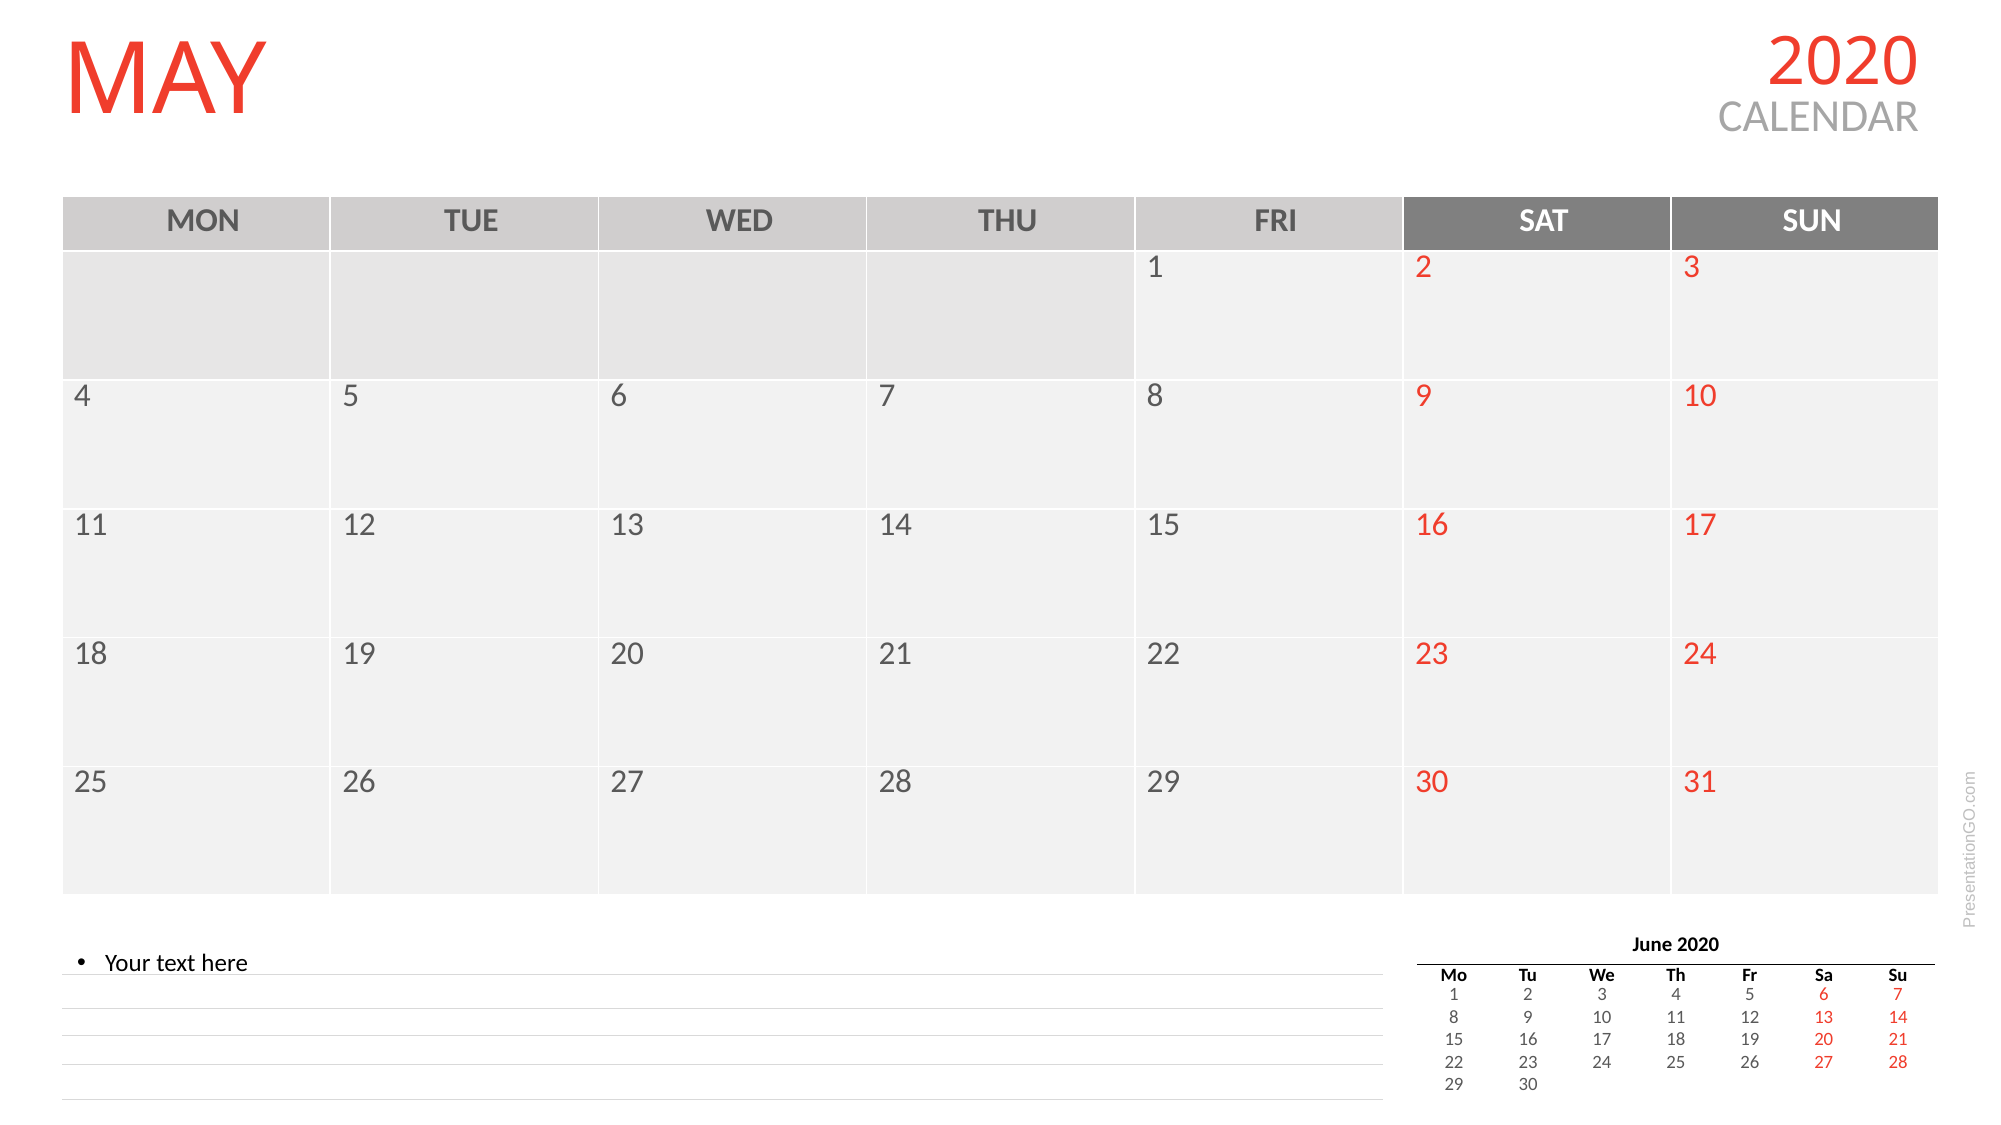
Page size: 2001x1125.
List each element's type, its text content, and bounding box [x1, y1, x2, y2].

table_cell 29 [1136, 767, 1402, 894]
table_cell 7 [867, 381, 1134, 508]
table_cell 30 [1404, 767, 1670, 894]
table_cell 28 [867, 767, 1134, 894]
title May [62, 19, 1060, 144]
table_cell [599, 252, 866, 379]
table_header Wed [599, 197, 866, 250]
table_cell 3 [1672, 252, 1938, 379]
table_cell 11 [63, 510, 329, 637]
table_header Thu [867, 197, 1134, 250]
table_cell 15 [1136, 510, 1402, 637]
table_cell 9 [1404, 381, 1670, 508]
table_cell 14 [867, 510, 1134, 637]
table_cell 26 [331, 767, 598, 894]
table_cell 5 [331, 381, 598, 508]
table_cell 24 [1672, 638, 1938, 766]
table_header Mon [63, 197, 329, 250]
table_cell 22 [1136, 638, 1402, 766]
table_cell 17 [1672, 510, 1938, 637]
table_header Fri [1136, 197, 1402, 250]
table_cell 6 [599, 381, 866, 508]
table_cell [331, 252, 598, 379]
table_cell [63, 252, 329, 379]
table_cell 25 [63, 767, 329, 894]
table_cell 12 [331, 510, 598, 637]
table_cell 2 [1404, 252, 1670, 379]
table_cell 16 [1404, 510, 1670, 637]
table_cell 20 [599, 638, 866, 766]
table_cell 31 [1672, 767, 1938, 894]
table_cell 10 [1672, 381, 1938, 508]
table_header Sun [1672, 197, 1938, 250]
table_header Sat [1404, 197, 1670, 250]
table_cell 21 [867, 638, 1134, 766]
table_cell 19 [331, 638, 598, 766]
table_cell 23 [1404, 638, 1670, 766]
table_cell 18 [63, 638, 329, 766]
table_cell 8 [1136, 381, 1402, 508]
table_cell 4 [63, 381, 329, 508]
table_cell 1 [1136, 252, 1402, 379]
table_cell [867, 252, 1134, 379]
table_header Tue [331, 197, 598, 250]
table_cell 13 [599, 510, 866, 637]
list Your text here [62, 939, 1384, 1103]
table_cell 27 [599, 767, 866, 894]
